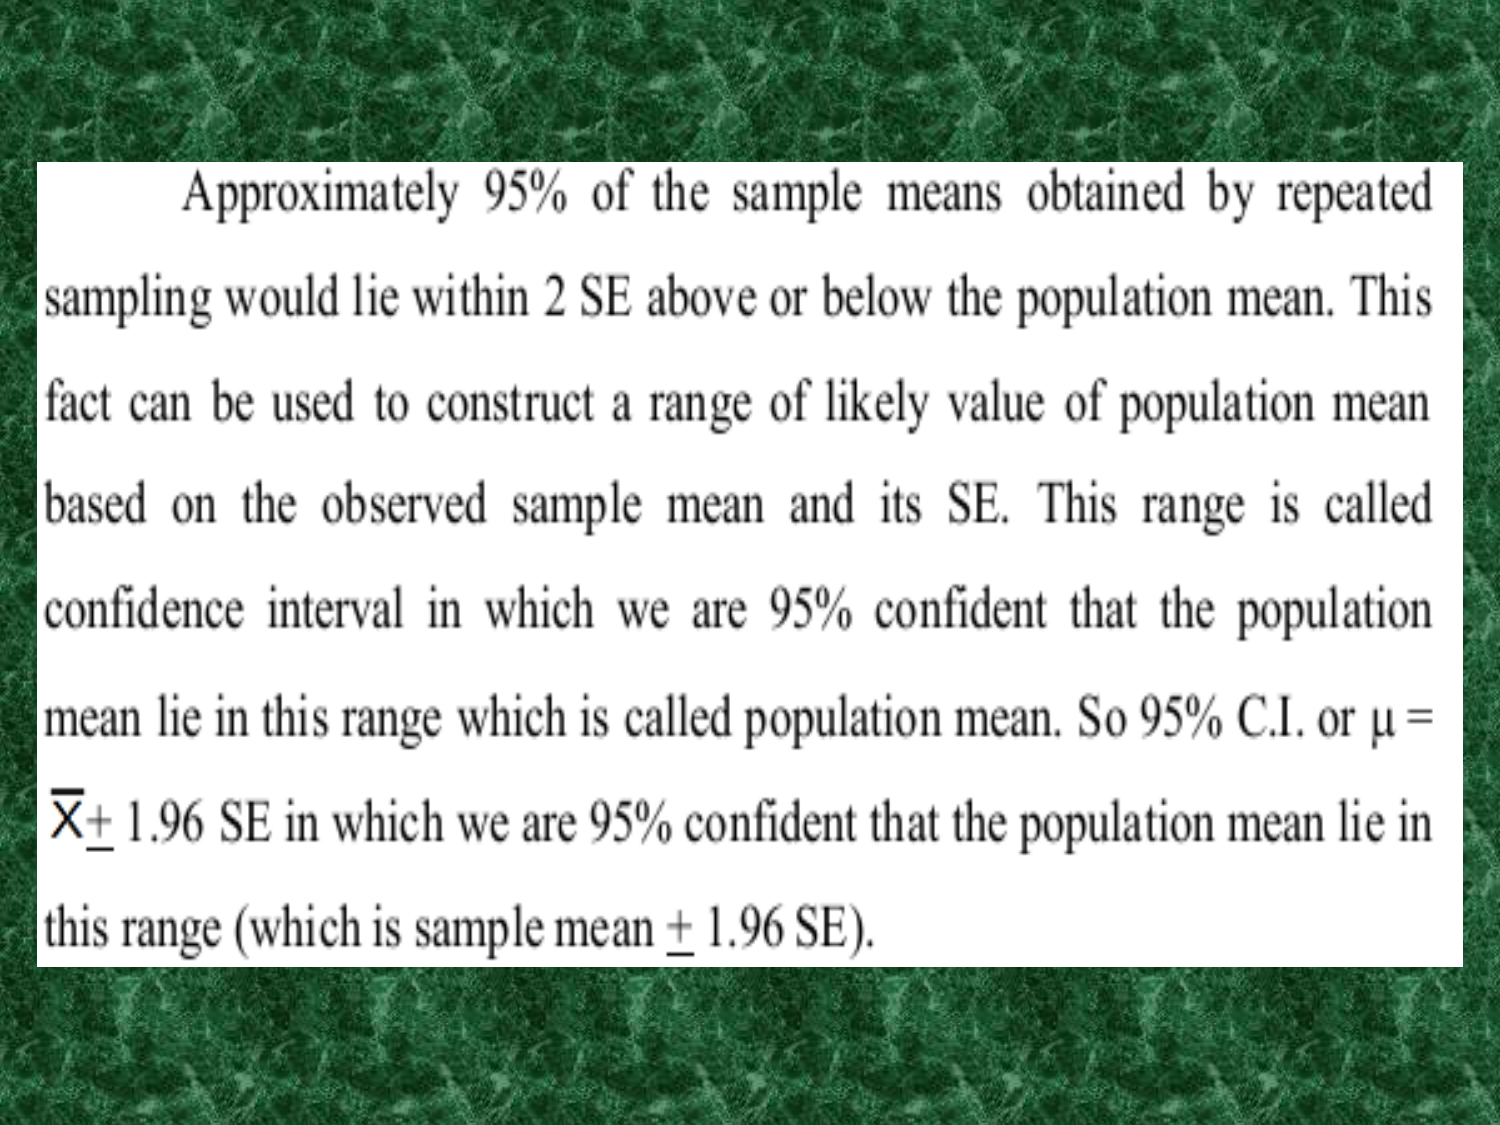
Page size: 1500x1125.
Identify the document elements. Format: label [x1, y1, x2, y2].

list [37, 162, 1463, 967]
picture [0, 0, 1500, 1125]
